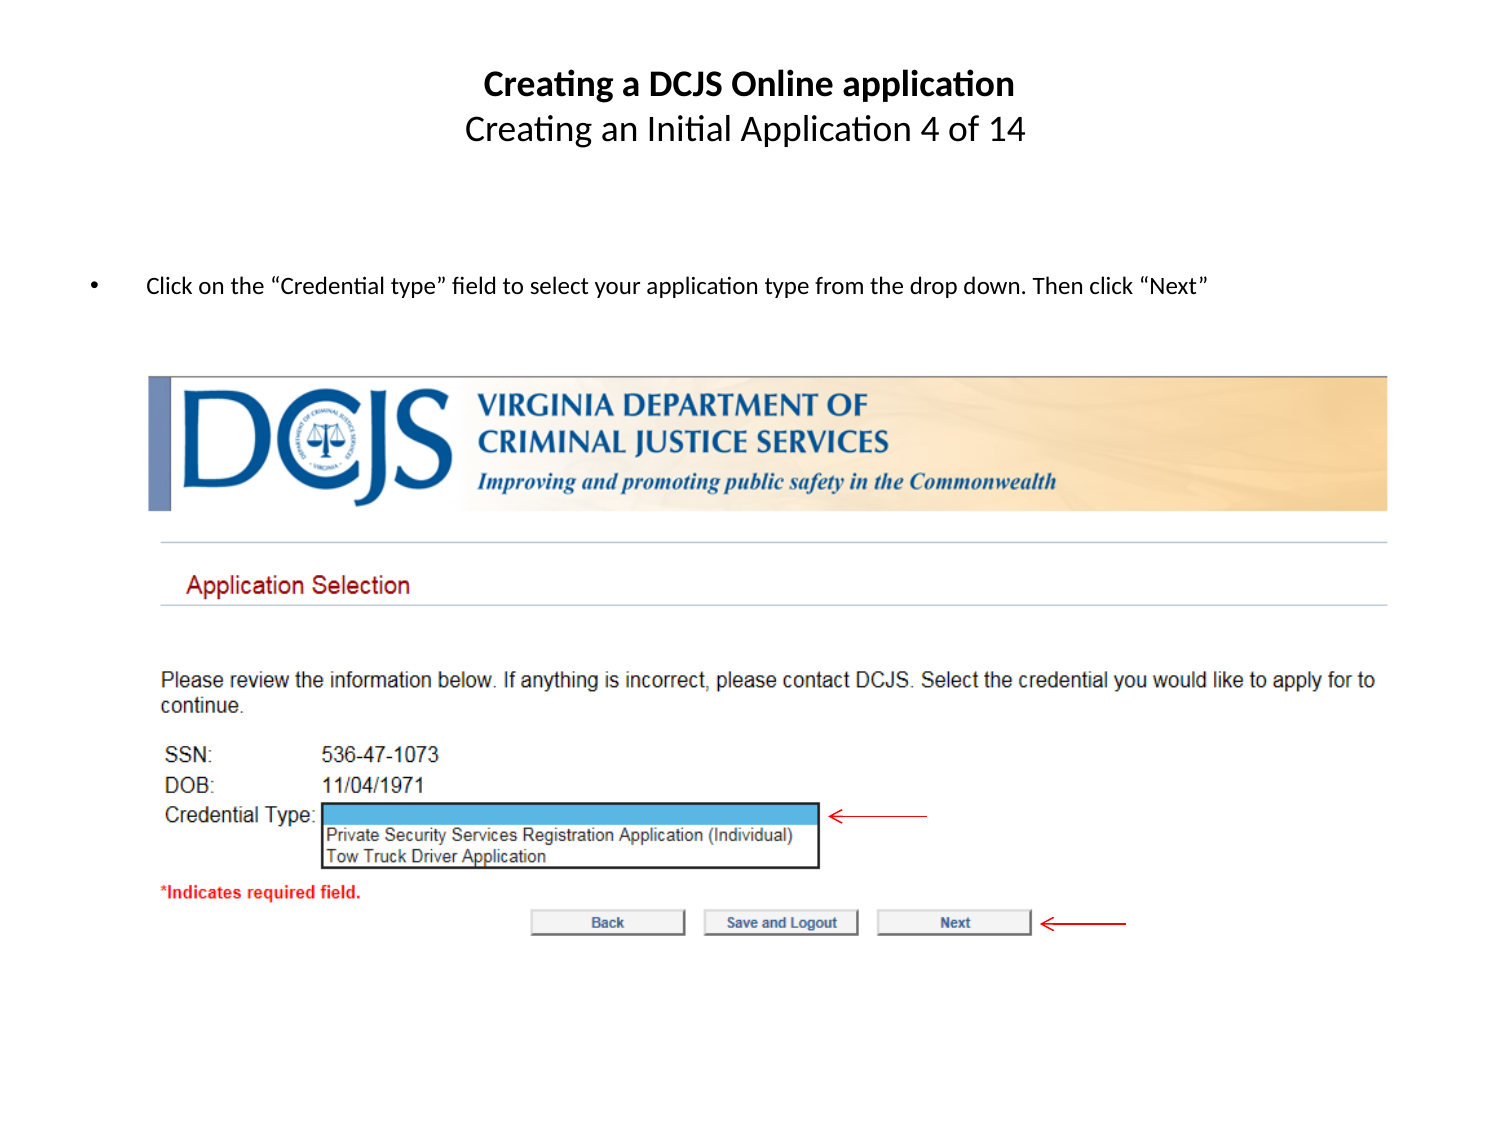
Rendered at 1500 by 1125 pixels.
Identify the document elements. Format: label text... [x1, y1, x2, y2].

title Creating a DCJS Online application Creating an Initial Application 4 of 14 [75, 45, 1425, 163]
list Click on the “Credential type” field to select your application type from the drop down. Then click “Next” [75, 262, 1425, 1005]
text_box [148, 374, 1388, 973]
